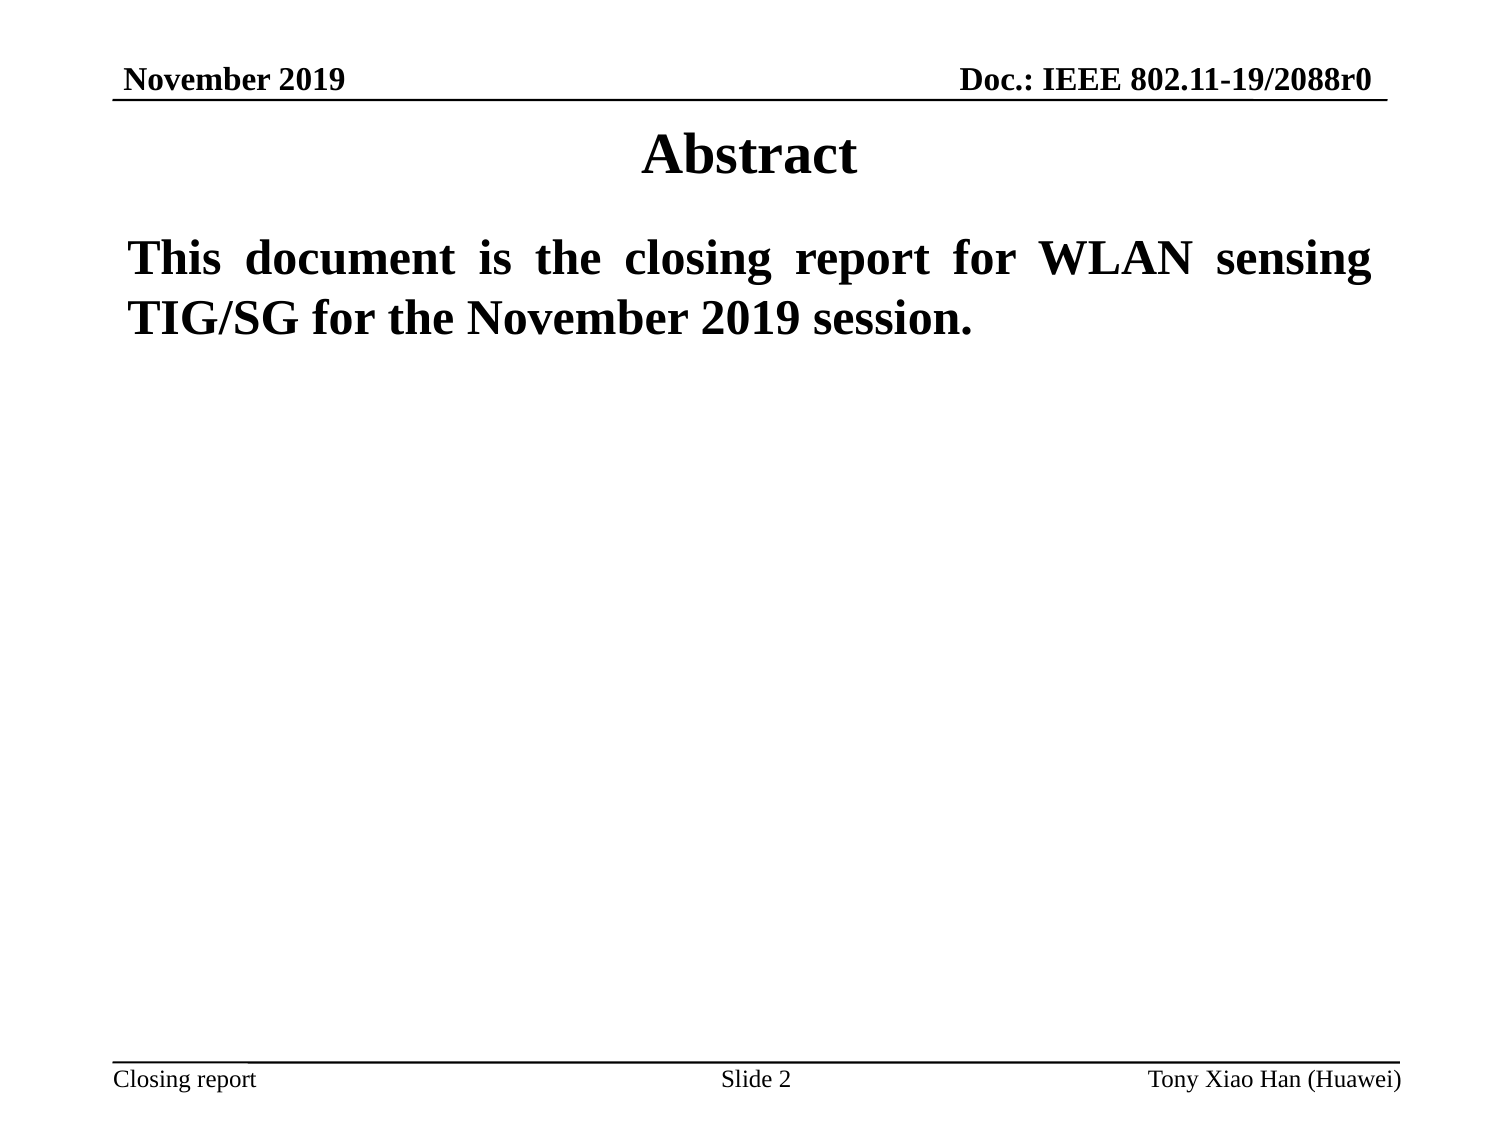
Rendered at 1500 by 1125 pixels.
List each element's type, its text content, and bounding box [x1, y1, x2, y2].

title Abstract [112, 112, 1388, 188]
footer Tony Xiao Han (Huawei) [949, 1061, 1402, 1093]
text_box This document is the closing report for WLAN sensing TIG/SG for the November 2019 session. [112, 217, 1388, 1038]
slide_number Slide 2 [712, 1061, 800, 1093]
